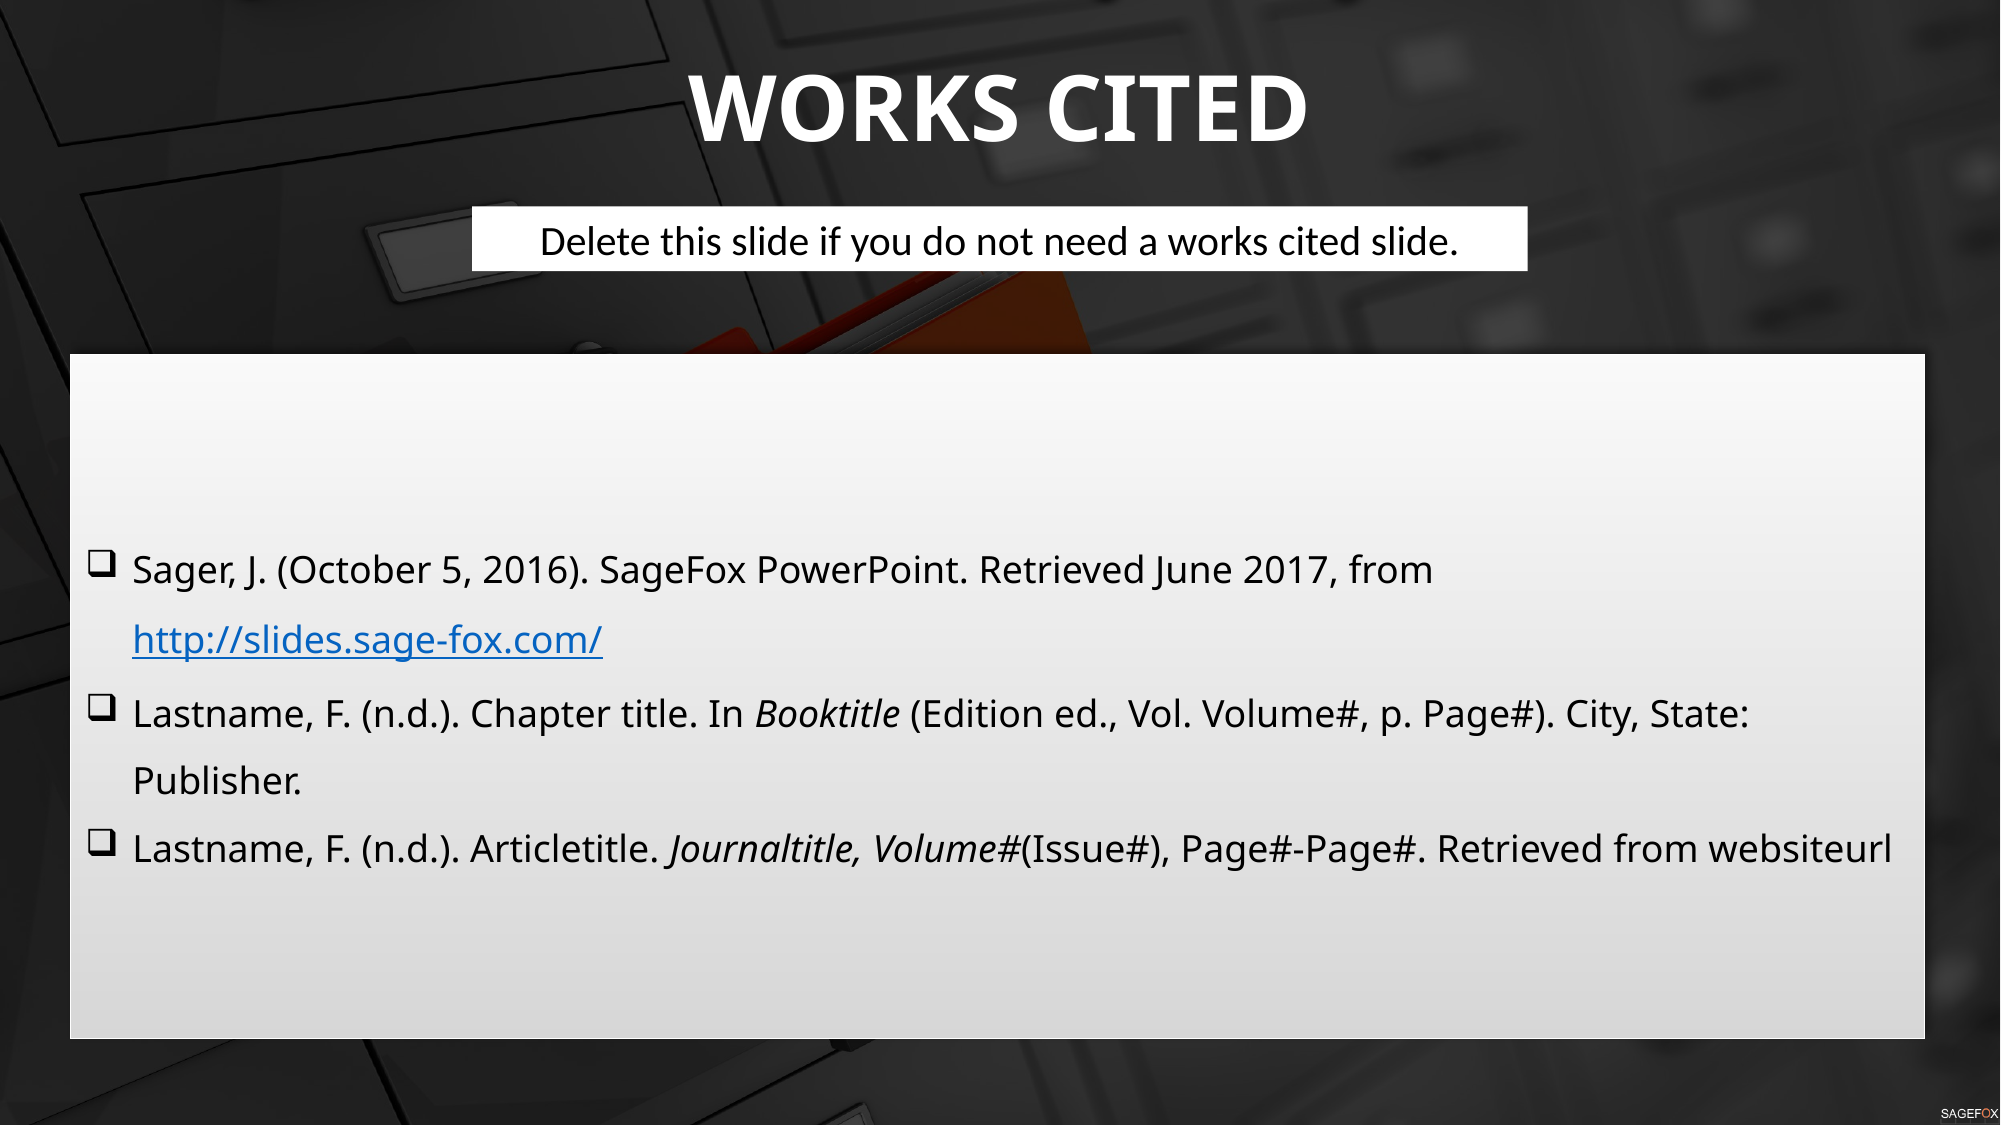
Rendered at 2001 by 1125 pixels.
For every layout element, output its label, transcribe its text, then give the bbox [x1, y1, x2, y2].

text_box WORKS CITED [548, 42, 1452, 167]
text_box Sager, J. (October 5, 2016). SageFox PowerPoint. Retrieved June 2017, from http://slides.sage-fox.com/ Lastname, F. (n.d.). Chapter title. In Booktitle (Edition ed., Vol. Volume#, p. Page#). City, State: Publisher. Lastname, F. (n.d.). Articletitle. Journaltitle, Volume#(Issue#), Page#-Page#. Retrieved from websiteurl [70, 354, 1925, 1039]
text_box Delete this slide if you do not need a works cited slide. [472, 206, 1528, 272]
picture [0, 0, 2001, 1125]
